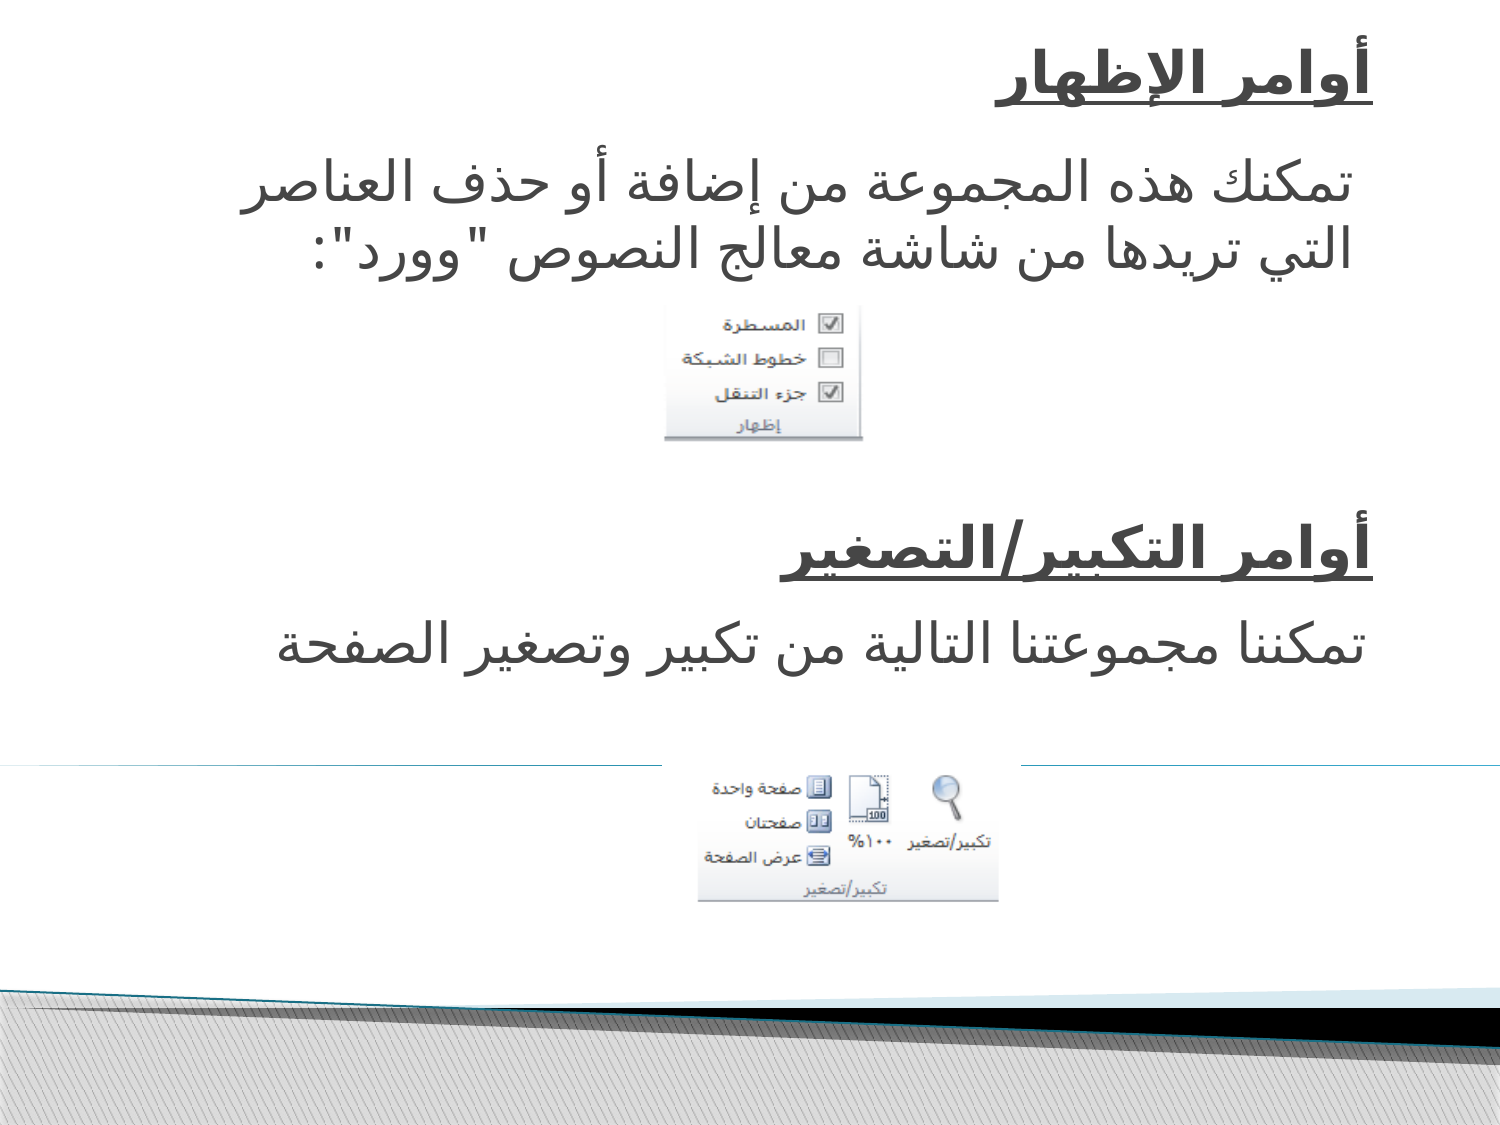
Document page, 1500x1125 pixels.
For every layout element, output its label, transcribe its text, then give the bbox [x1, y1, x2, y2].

title أوامر الإظهار [112, 24, 1388, 113]
picture [5, 1008, 1500, 1066]
text_box تمكننا مجموعتنا التالية من تكبير وتصغير الصفحة [99, 600, 1375, 950]
text_box أوامر التكبير/التصغير [112, 499, 1388, 588]
picture [624, 287, 879, 444]
picture [662, 749, 1021, 927]
subtitle تمكنك هذه المجموعة من إضافة أو حذف العناصر التي تريدها من شاشة معالج النصوص "وورد": [187, 137, 1363, 350]
